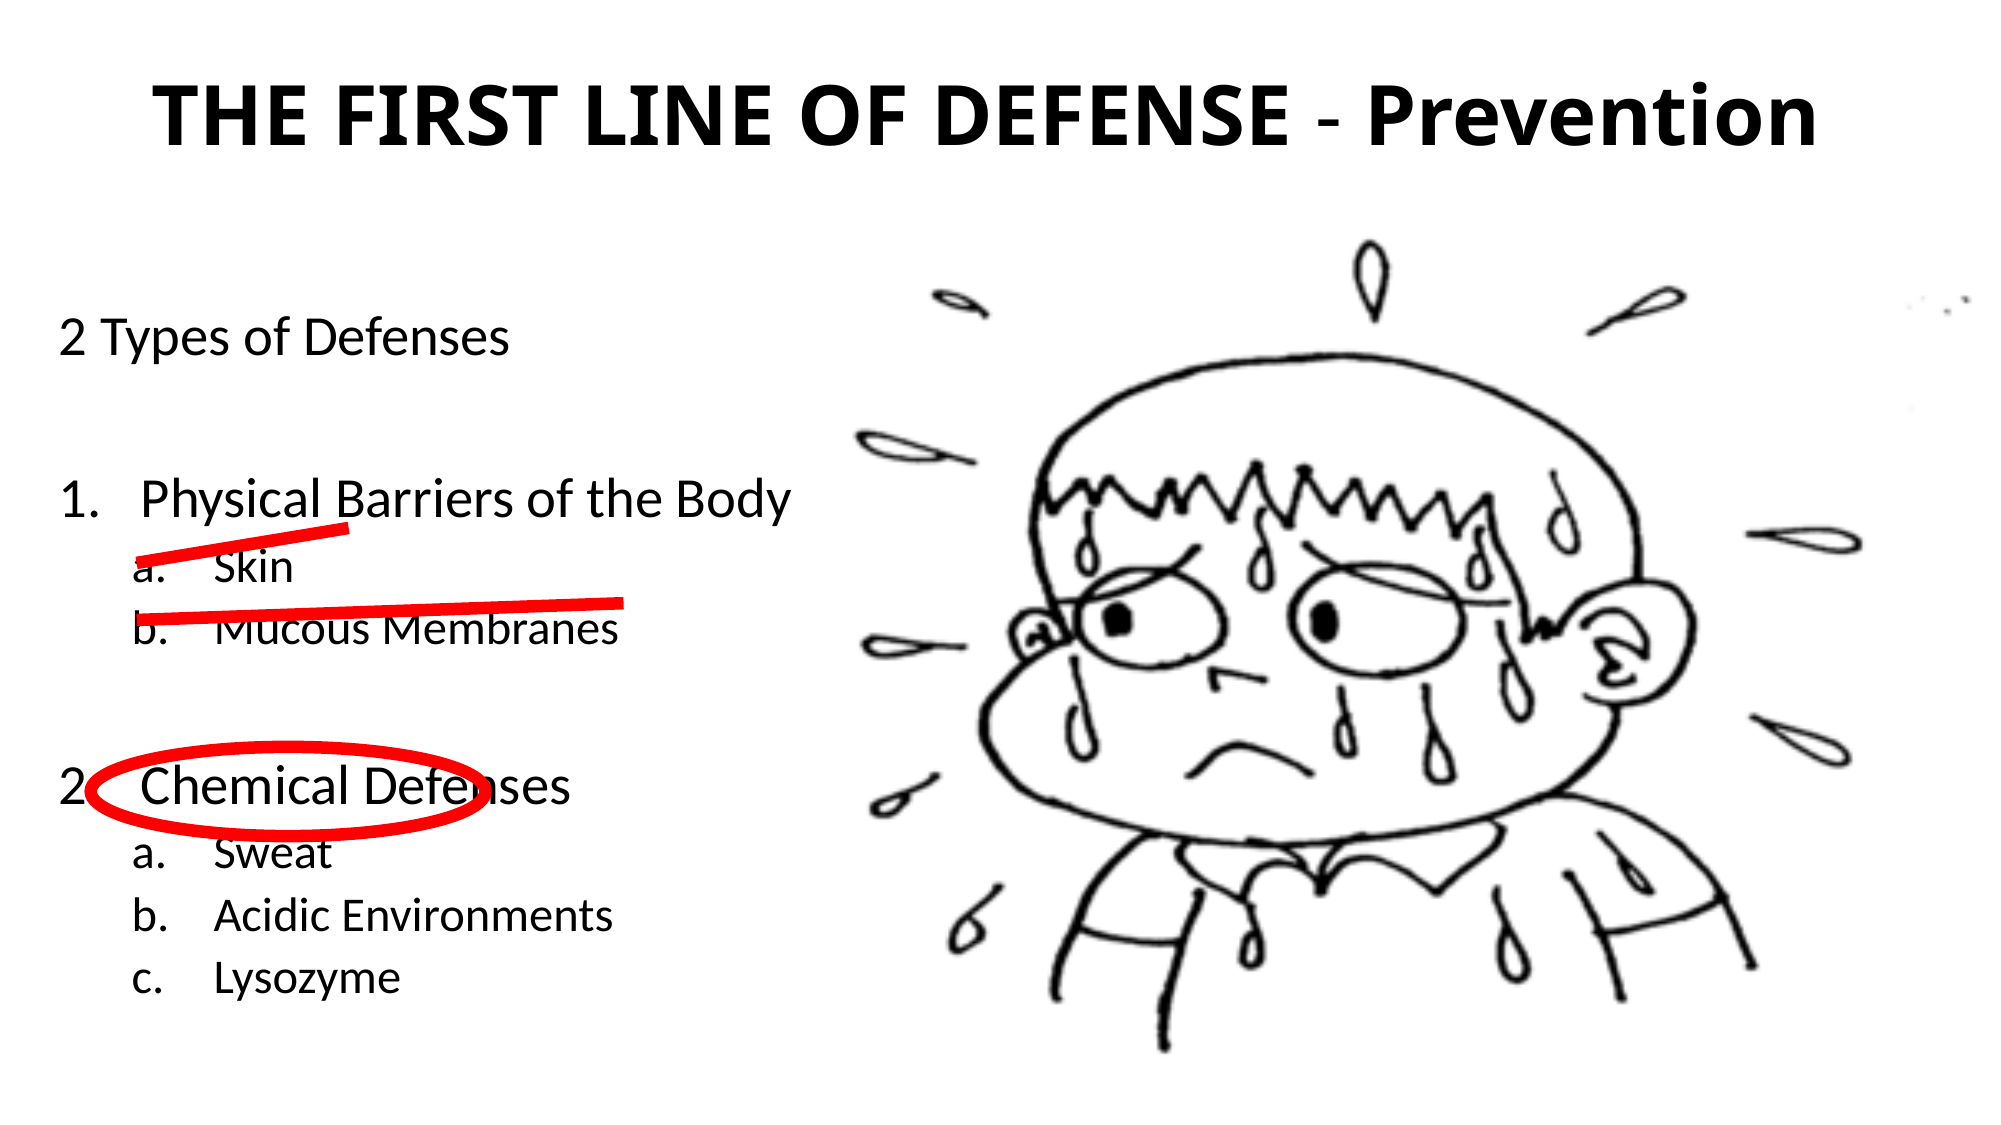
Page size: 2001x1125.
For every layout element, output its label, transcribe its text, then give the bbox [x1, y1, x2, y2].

picture [742, 218, 1982, 1095]
text_box [89, 745, 487, 838]
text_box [136, 603, 624, 620]
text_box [136, 527, 349, 563]
title THE FIRST LINE OF DEFENSE - Prevention [136, 59, 1863, 278]
list 2 Types of Defenses Physical Barriers of the Body Skin Mucous Membranes Chemical Defenses Sweat Acidic Environments Lysozyme [43, 299, 742, 1014]
